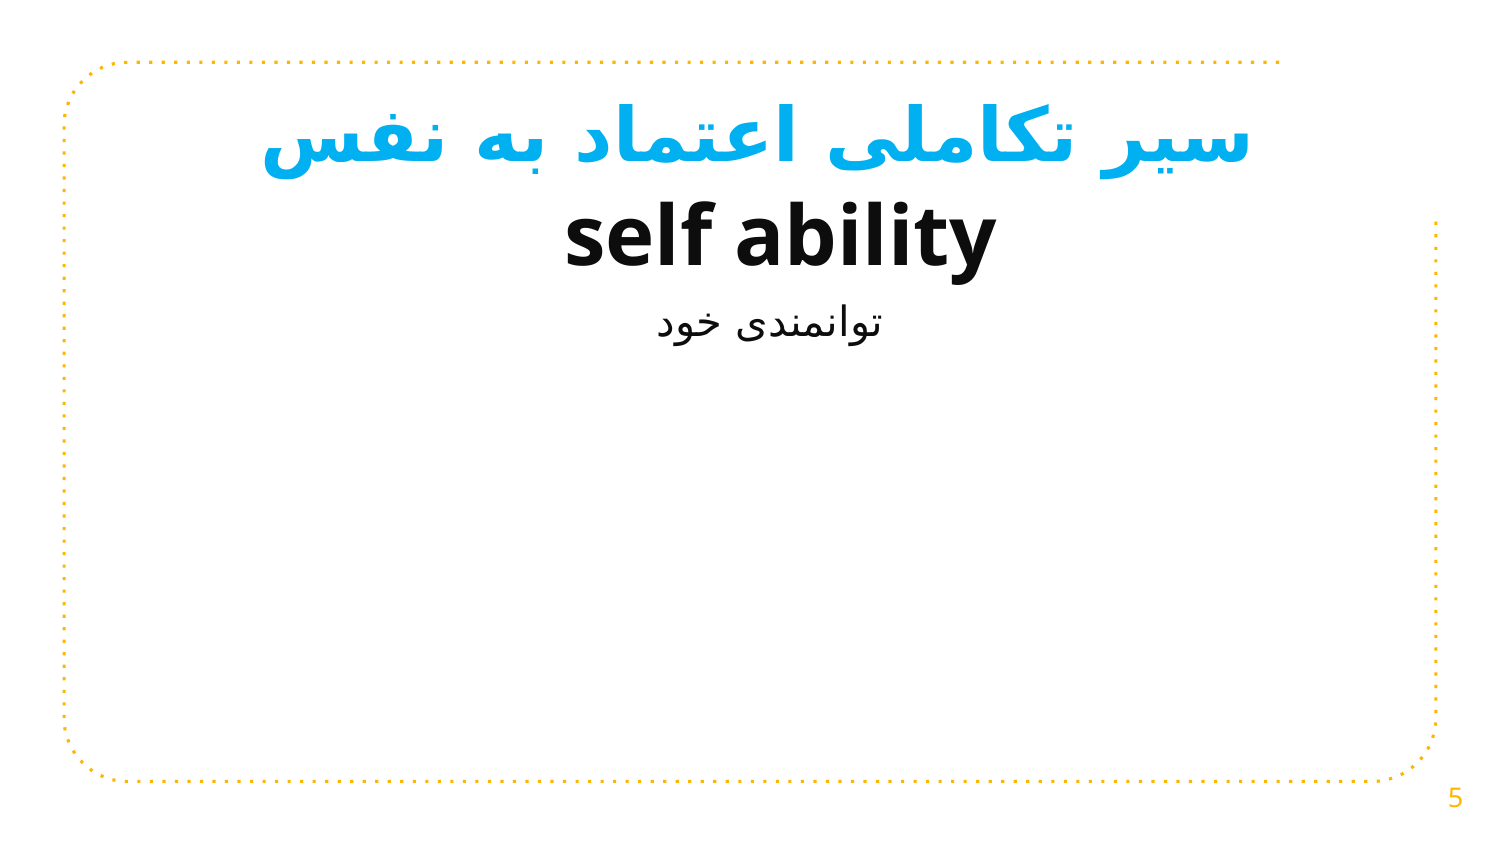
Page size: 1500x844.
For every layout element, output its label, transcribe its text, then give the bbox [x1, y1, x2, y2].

title سیر تکاملی اعتماد به نفس [204, 71, 1287, 167]
slide_number 5 [1411, 753, 1500, 844]
subtitle self ability توانمندی خود [138, 167, 1401, 627]
